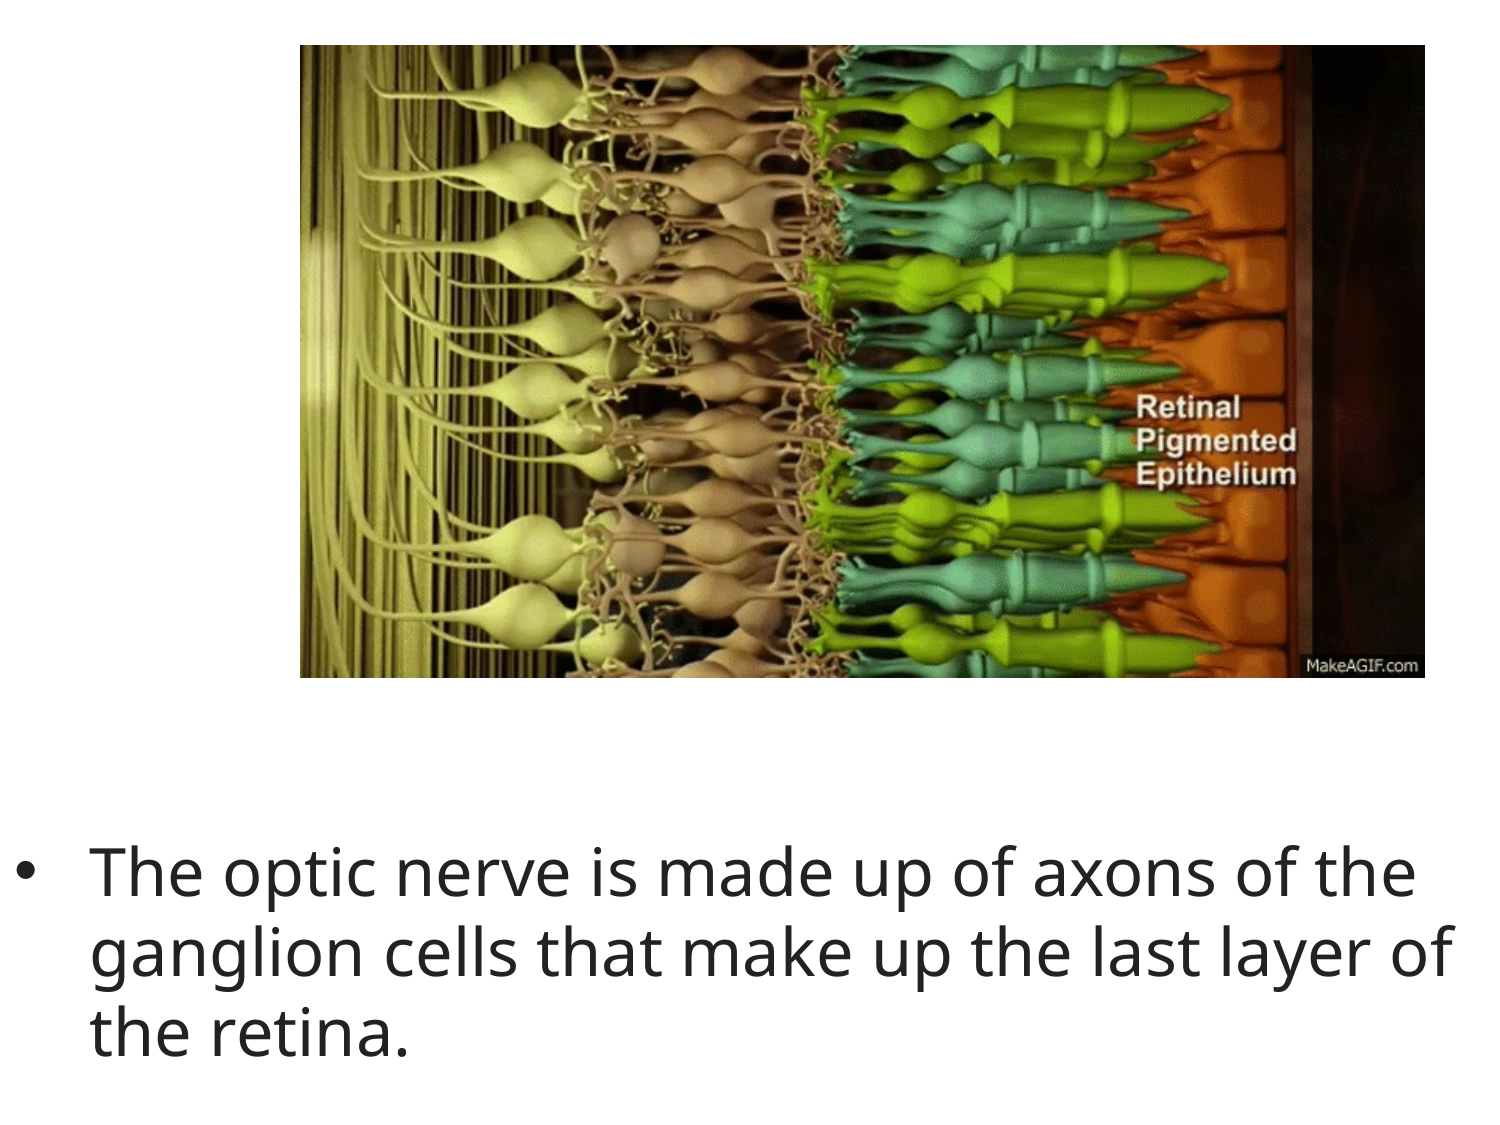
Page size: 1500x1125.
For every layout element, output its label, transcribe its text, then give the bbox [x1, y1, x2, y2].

text_box The optic nerve is made up of axons of the ganglion cells that make up the last layer of the retina. [0, 822, 1477, 1077]
picture [299, 44, 1426, 679]
